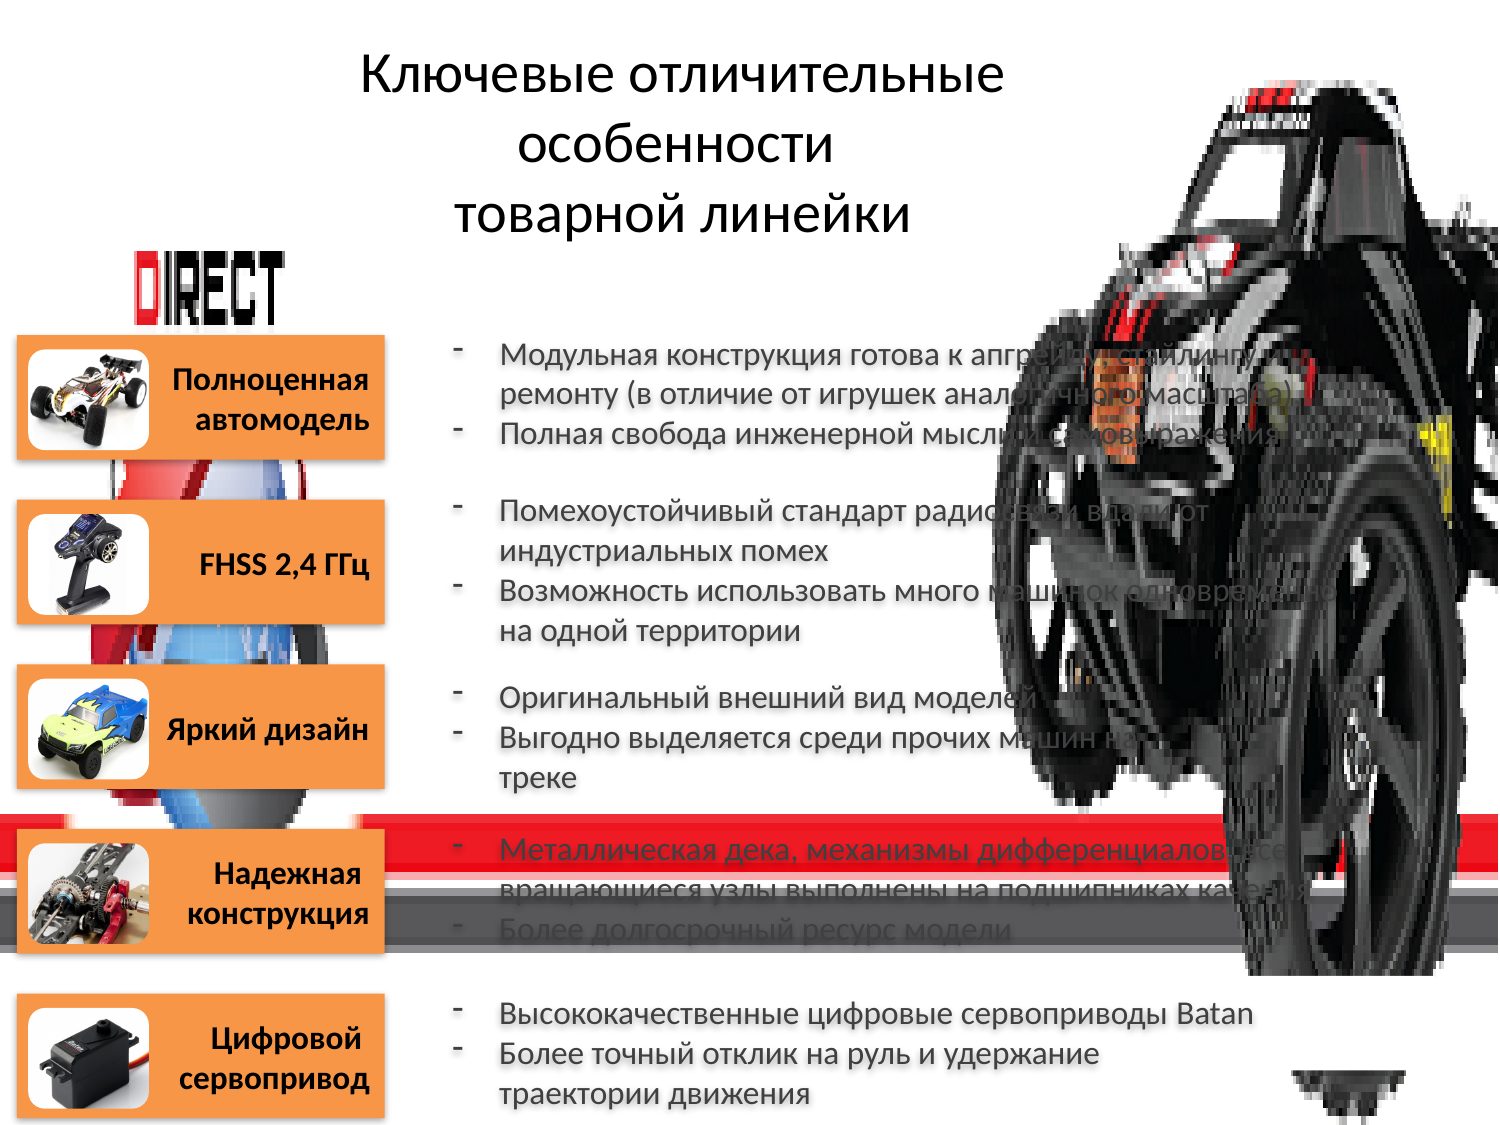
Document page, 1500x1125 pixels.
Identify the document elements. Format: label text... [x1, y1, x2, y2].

picture [0, 0, 1500, 1125]
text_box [16, 334, 385, 460]
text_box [16, 499, 385, 625]
text_box Модульная конструкция готова к апгрейду, стайлингу и ремонту (в отличие от игрушек аналогичного масштаба), Полная свобода инженерной мысли и самовыражения [437, 324, 1421, 459]
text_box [16, 828, 385, 954]
text_box Помехоустойчивый стандарт радиосвязи вдали от индустриальных помех Возможность использовать много машинок одновременно на одной территории [437, 500, 1358, 636]
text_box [16, 993, 385, 1119]
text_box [16, 663, 385, 790]
title Ключевые отличительные особенности товарной линейки [245, 58, 1121, 220]
text_box Оригинальный внешний вид моделей Выгодно выделяется среди прочих машин на треке [437, 672, 1237, 798]
text_box Металлическая дека, механизмы дифференциалов, все вращающиеся узлы выполнены на подшипниках качения Более долгосрочный ресурс модели [437, 849, 1369, 965]
text_box Высококачественные цифровые сервоприводы Batan Более точный отклик на руль и удержание траектории движения [437, 983, 1277, 1119]
